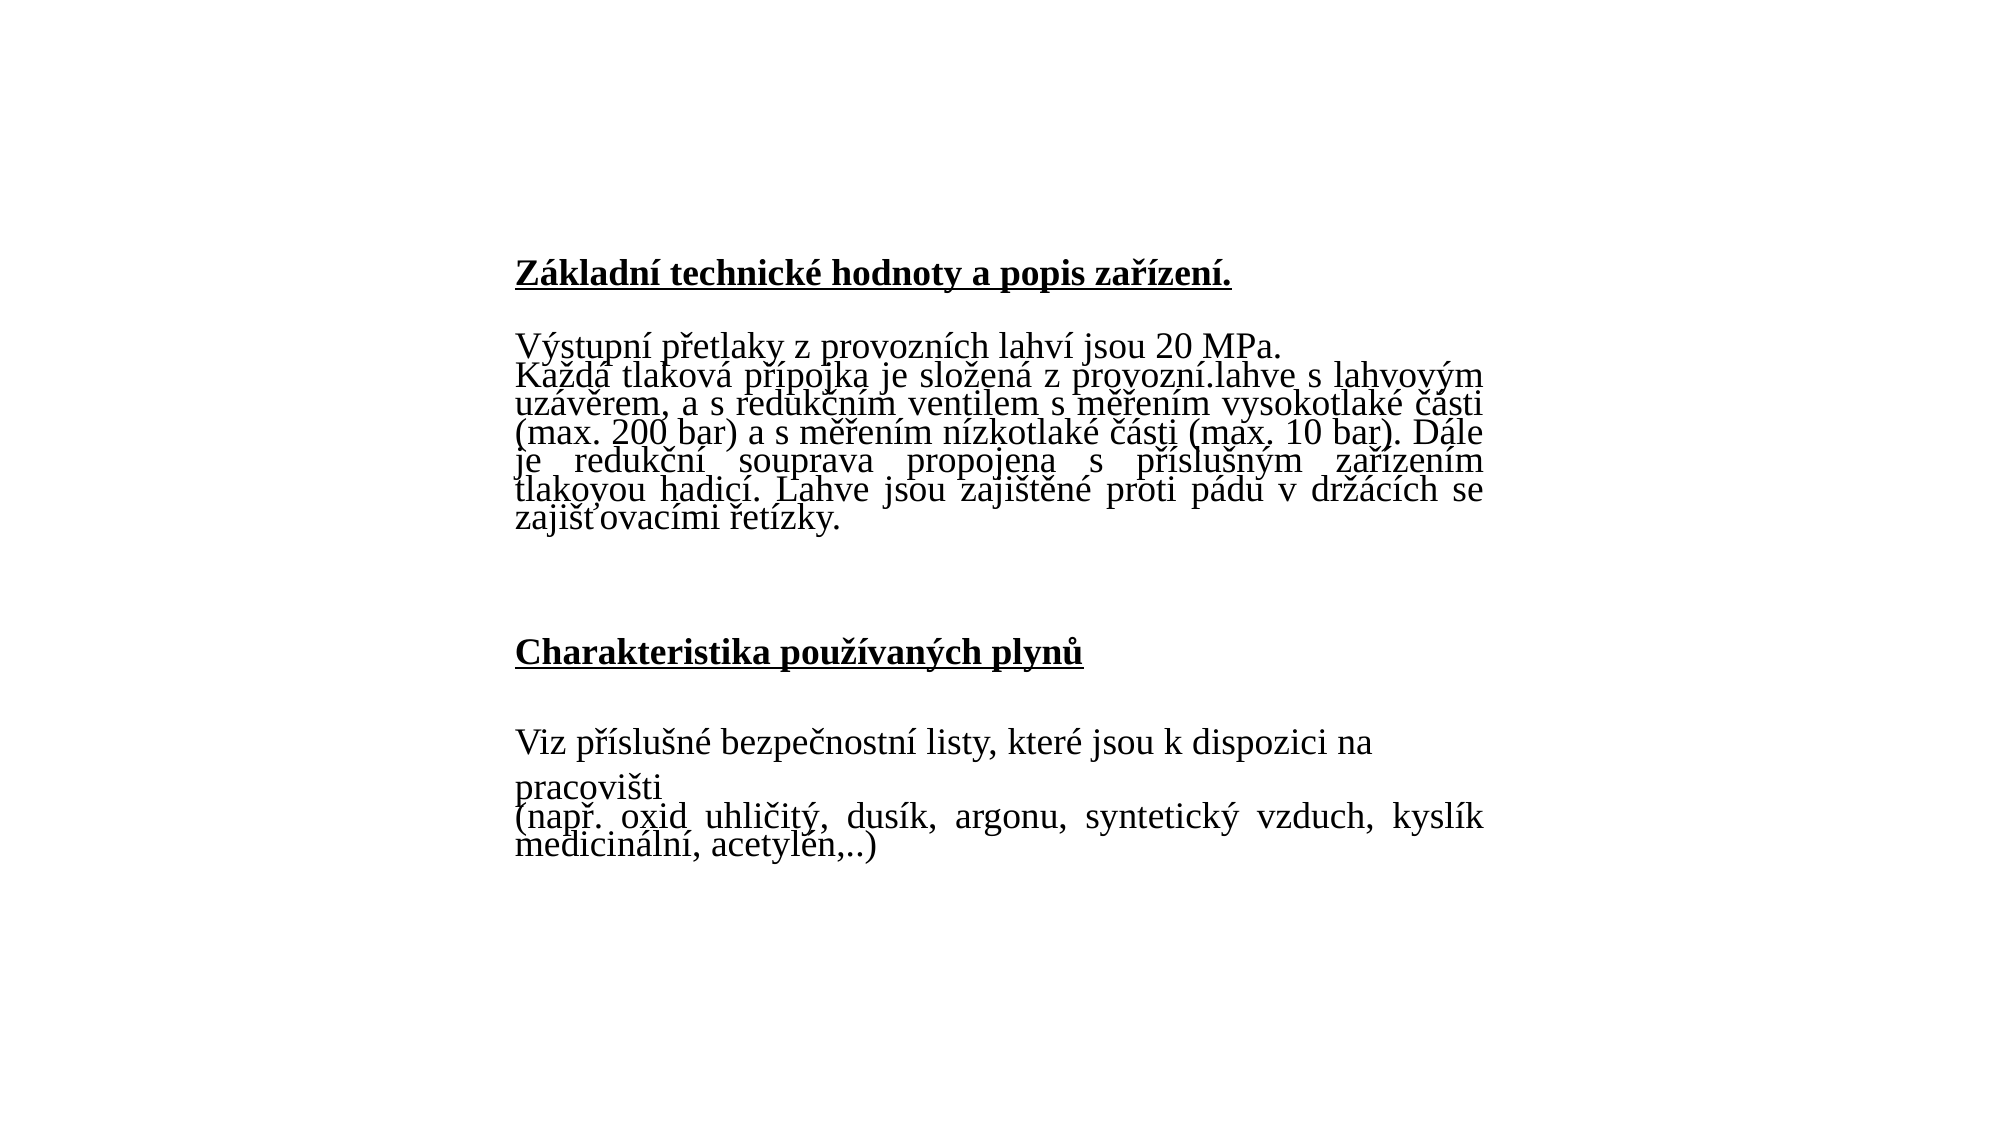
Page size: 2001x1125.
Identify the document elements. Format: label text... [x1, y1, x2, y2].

text_box Základní technické hodnoty a popis zařízení. Výstupní přetlaky z provozních lahví jsou 20 MPa. Každá tlaková přípojka je složená z provozní.lahve s lahvovým uzávěrem, a s redukčním ventilem s měřením vysokotlaké části (max. 200 bar) a s měřením nízkotlaké části (max. 10 bar). Dále je redukční souprava propojena s příslušným zařízením tlakovou hadicí. Lahve jsou zajištěné proti pádu v držácích se zajišťovacími řetízky. Charakteristika používaných plynů Viz příslušné bezpečnostní listy, které jsou k dispozici na pracovišti (např. oxid uhličitý, dusík, argonu, syntetický vzduch, kyslík medicinální, acetylén,..) [500, 240, 1500, 872]
